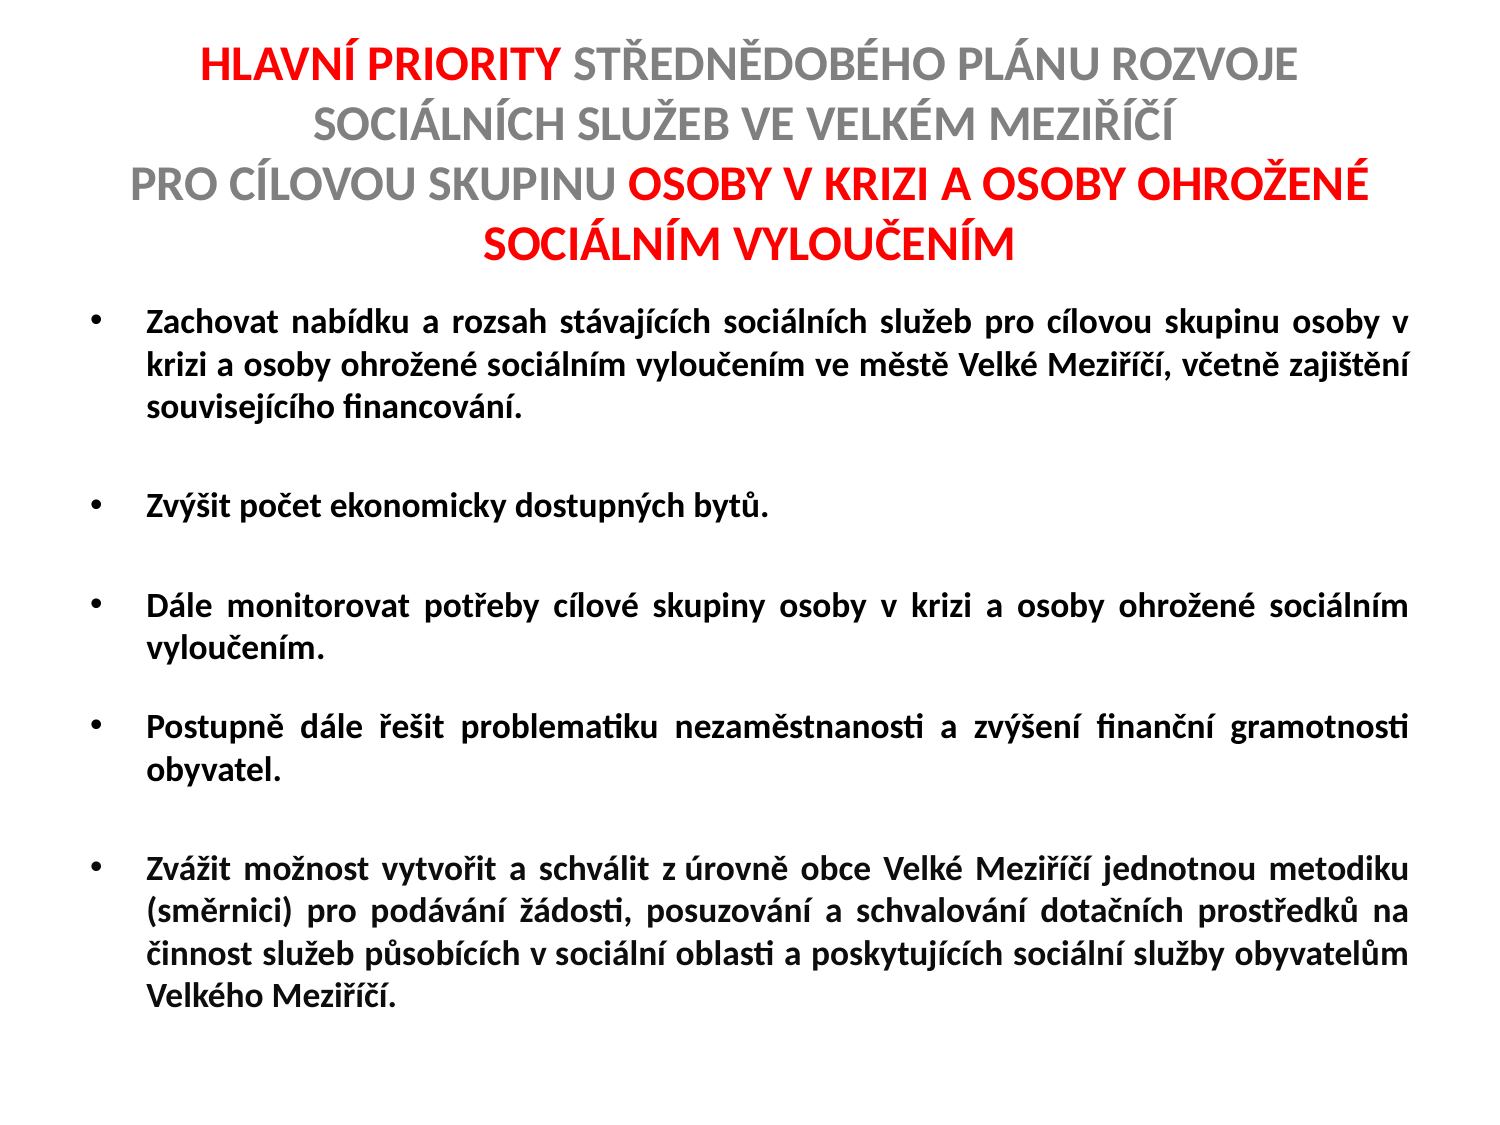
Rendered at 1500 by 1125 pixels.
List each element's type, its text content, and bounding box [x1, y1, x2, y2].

title HLAVNÍ PRIORITY STŘEDNĚDOBÉHO PLÁNU ROZVOJE SOCIÁLNÍCH SLUŽEB VE VELKÉM MEZIŘÍČÍ PRO CÍLOVOU SKUPINU OSOBY V KRIZI A OSOBY OHROŽENÉ SOCIÁLNÍM VYLOUČENÍM [75, 45, 1425, 256]
list Zachovat nabídku a rozsah stávajících sociálních služeb pro cílovou skupinu osoby v krizi a osoby ohrožené sociálním vyloučením ve městě Velké Meziříčí, včetně zajištění souvisejícího financování. Zvýšit počet ekonomicky dostupných bytů. Dále monitorovat potřeby cílové skupiny osoby v krizi a osoby ohrožené sociálním vyloučením. Postupně dále řešit problematiku nezaměstnanosti a zvýšení finanční gramotnosti obyvatel. Zvážit možnost vytvořit a schválit z úrovně obce Velké Meziříčí jednotnou metodiku (směrnici) pro podávání žádosti, posuzování a schvalování dotačních prostředků na činnost služeb působících v sociální oblasti a poskytujících sociální služby obyvatelům Velkého Meziříčí. [75, 290, 1425, 1094]
